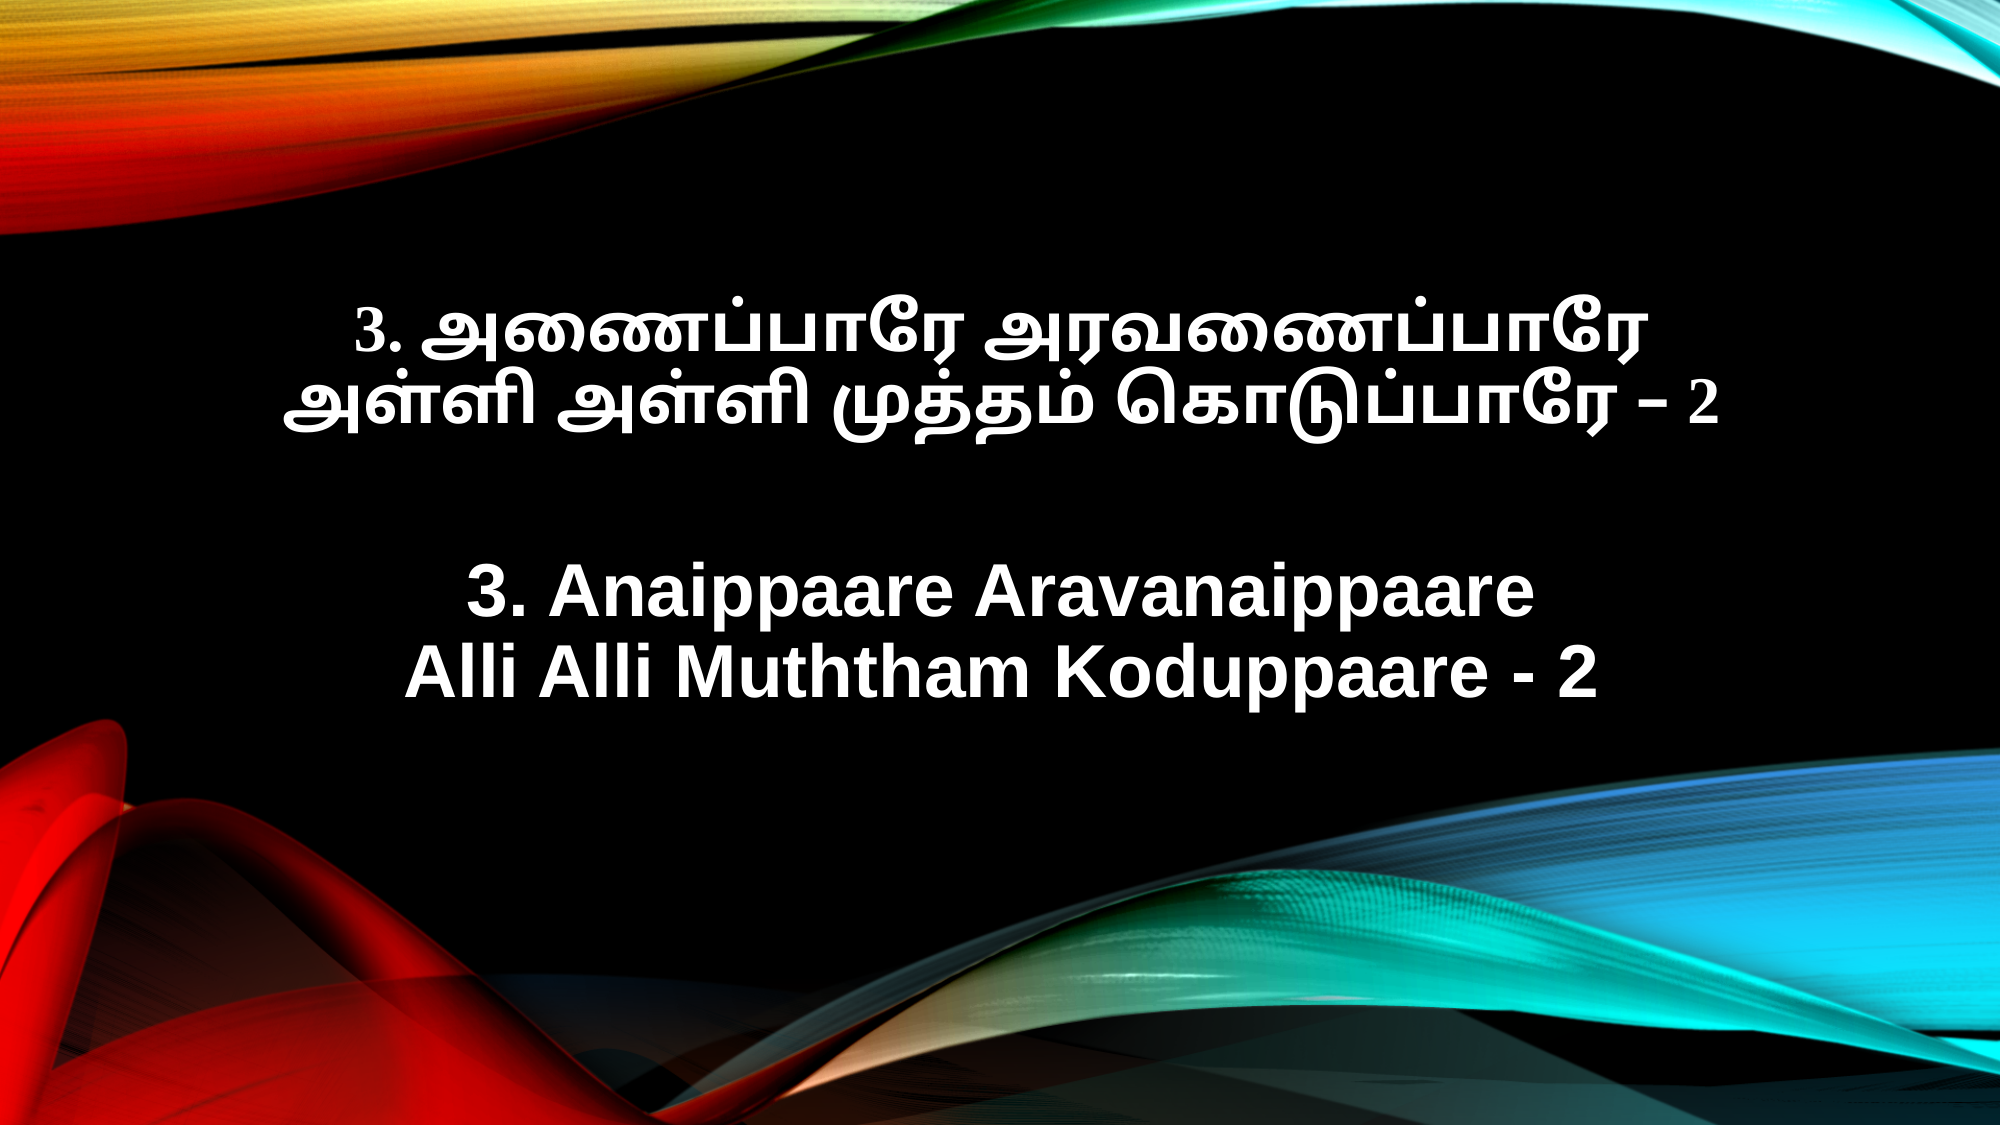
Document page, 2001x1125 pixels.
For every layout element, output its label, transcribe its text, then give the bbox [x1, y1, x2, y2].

subtitle 3. அணைப்பாரே அரவணைப்பாரே அள்ளி அள்ளி முத்தம் கொடுப்பாரே – 2 3. Anaippaare Aravanaippaare Alli Alli Muththam Koduppaare - 2 [1, 0, 2000, 1125]
